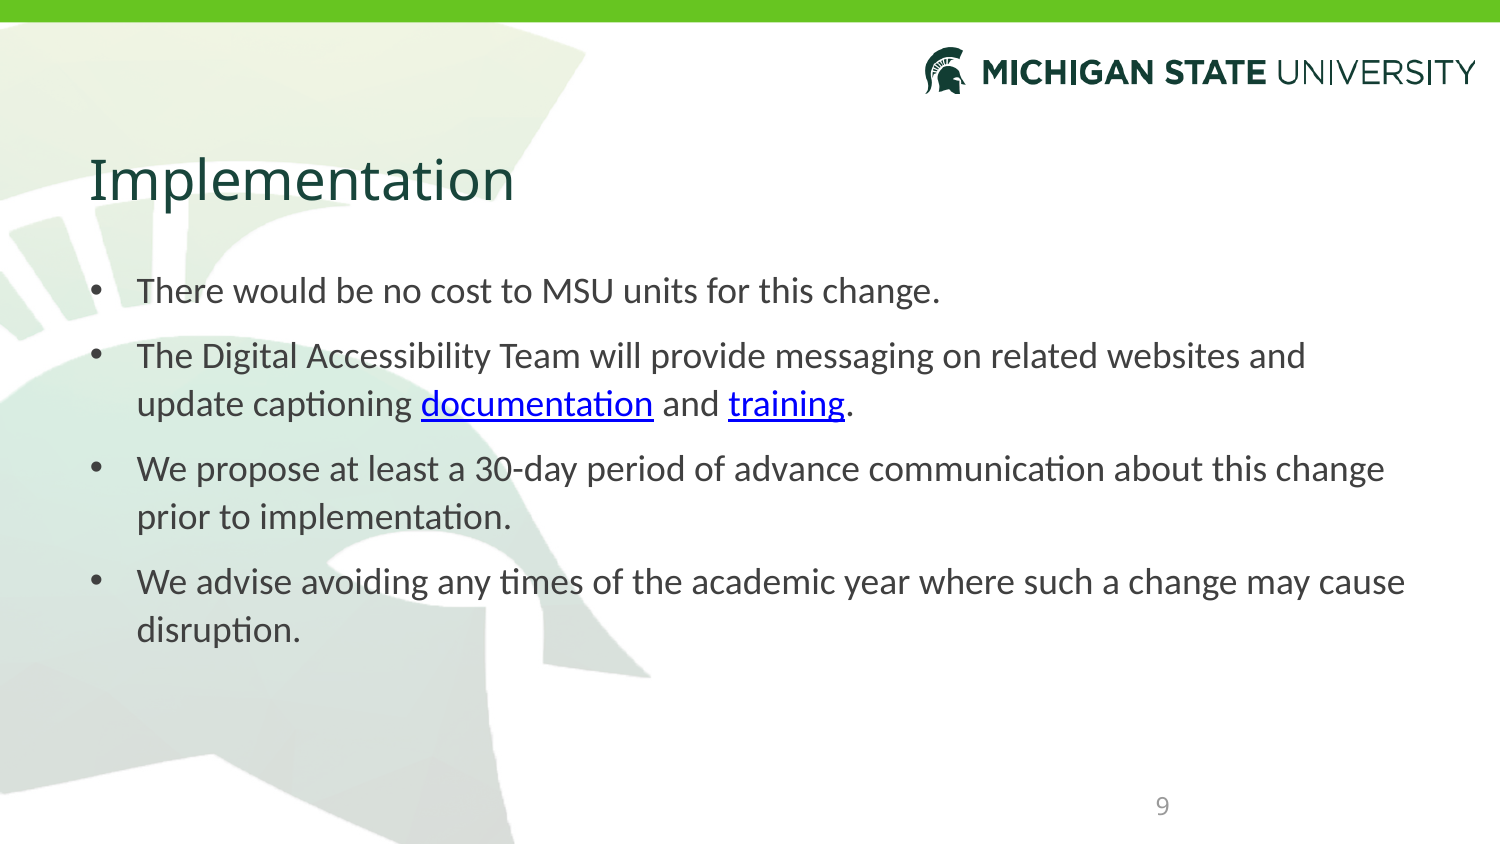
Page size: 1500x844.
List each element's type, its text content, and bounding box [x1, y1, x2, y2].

slide_number 9 [847, 785, 1185, 831]
list There would be no cost to MSU units for this change. The Digital Accessibility Team will provide messaging on related websites and update captioning documentation and training. We propose at least a 30-day period of advance communication about this change prior to implementation. We advise avoiding any times of the academic year where such a change may cause disruption. [75, 256, 1425, 752]
title Implementation [75, 136, 1425, 238]
